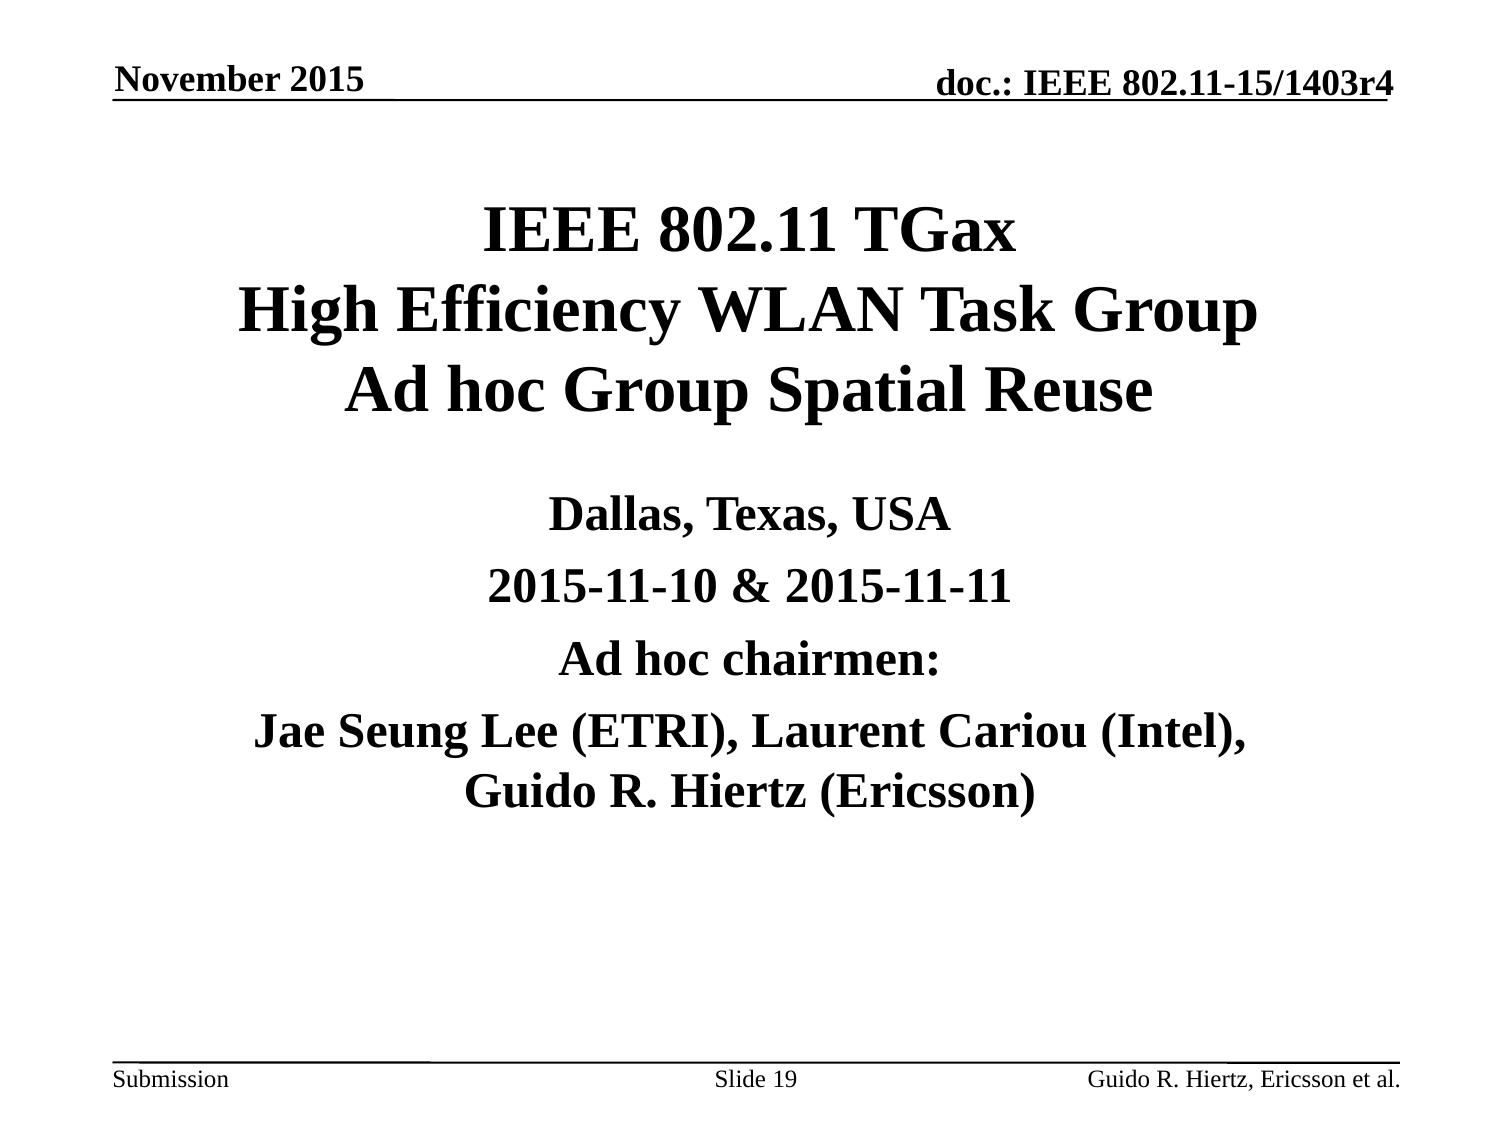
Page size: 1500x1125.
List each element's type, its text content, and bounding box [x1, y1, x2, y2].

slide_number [114, 54, 423, 100]
slide_number Slide 19 [712, 1061, 800, 1123]
subtitle Dallas, Texas, USA 2015-11-10 & 2015-11-11 Ad hoc chairmen: Jae Seung Lee (ETRI), Laurent Cariou (Intel), Guido R. Hiertz (Ericsson) [224, 472, 1276, 847]
footer Guido R. Hiertz, Ericsson et al. [878, 1061, 1402, 1093]
title IEEE 802.11 TGax High Efficiency WLAN Task Group Ad hoc Group Spatial Reuse [112, 184, 1388, 426]
